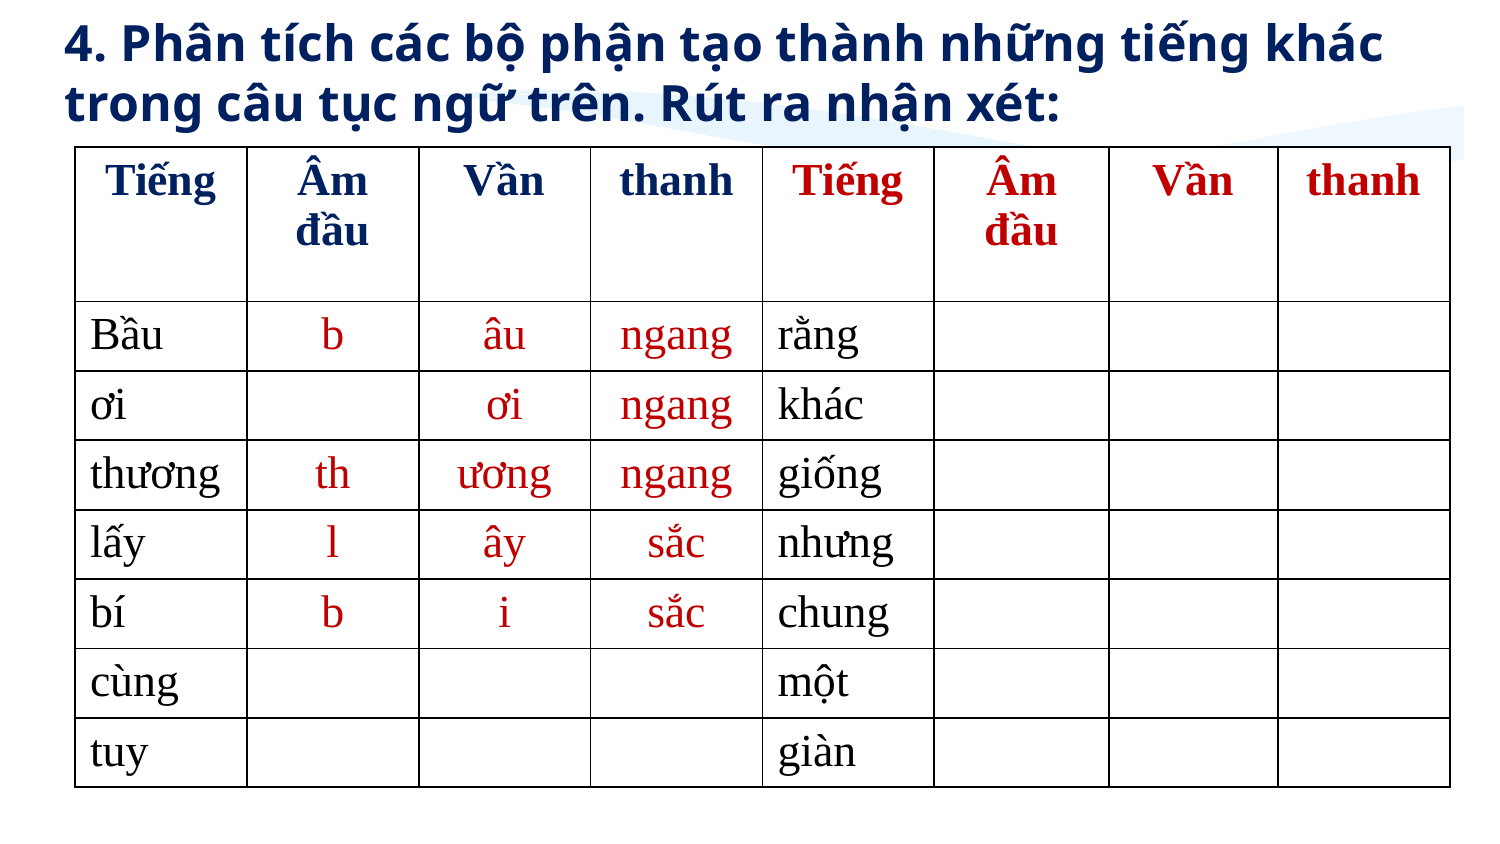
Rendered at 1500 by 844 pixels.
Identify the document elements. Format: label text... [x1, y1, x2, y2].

table_cell [935, 719, 1108, 786]
table_cell [248, 372, 418, 439]
table_cell [1110, 511, 1277, 578]
table_header Vần [1110, 148, 1277, 301]
table_header thanh [1279, 148, 1449, 301]
table_cell [248, 719, 418, 786]
table_cell giàn [763, 719, 933, 786]
table_cell [420, 719, 590, 786]
table_cell [1110, 719, 1277, 786]
table_cell chung [763, 580, 933, 648]
table_cell [1110, 441, 1277, 509]
table_cell một [763, 649, 933, 717]
table_header Vần [420, 148, 590, 301]
table_cell Bầu [76, 302, 246, 370]
table_cell [1110, 372, 1277, 439]
table_cell [935, 302, 1108, 370]
table_cell ngang [591, 372, 762, 439]
table_cell nhưng [763, 511, 933, 578]
table_header Tiếng [76, 148, 246, 301]
table_cell cùng [76, 649, 246, 717]
table_cell [1279, 441, 1449, 509]
table_cell th [248, 441, 418, 509]
table_cell [935, 649, 1108, 717]
table_header Âm đầu [935, 148, 1108, 301]
table_header Âm đầu [248, 148, 418, 301]
table_cell i [420, 580, 590, 648]
table_cell sắc [591, 511, 762, 578]
table_cell ngang [591, 302, 762, 370]
table_cell [1279, 372, 1449, 439]
table_cell [1110, 649, 1277, 717]
table_cell [1279, 580, 1449, 648]
table_cell [1279, 719, 1449, 786]
table_cell sắc [591, 580, 762, 648]
table_cell [935, 580, 1108, 648]
table_cell [420, 649, 590, 717]
table_cell ơi [76, 372, 246, 439]
text_box 4. Phân tích các bộ phận tạo thành những tiếng khác trong câu tục ngữ trên. Rút ra nhận xét: [49, 4, 1463, 139]
table_cell l [248, 511, 418, 578]
table_cell [1279, 511, 1449, 578]
table_cell khác [763, 372, 933, 439]
table_header Tiếng [763, 148, 933, 301]
table_header thanh [591, 148, 762, 301]
table_cell [1110, 302, 1277, 370]
table_cell [1110, 580, 1277, 648]
table_cell b [248, 580, 418, 648]
table_cell [591, 719, 762, 786]
table_cell tuy [76, 719, 246, 786]
table_cell giống [763, 441, 933, 509]
table_cell rằng [763, 302, 933, 370]
table_cell [591, 649, 762, 717]
table_cell lấy [76, 511, 246, 578]
table_cell [1279, 649, 1449, 717]
table_cell [1279, 302, 1449, 370]
table_cell bí [76, 580, 246, 648]
table_cell [935, 441, 1108, 509]
table_cell [248, 649, 418, 717]
table_cell ơi [420, 372, 590, 439]
table_cell thương [76, 441, 246, 509]
table_cell ngang [591, 441, 762, 509]
table_cell [935, 372, 1108, 439]
table_cell ương [420, 441, 590, 509]
table_cell ây [420, 511, 590, 578]
table_cell [935, 511, 1108, 578]
table_cell âu [420, 302, 590, 370]
table_cell b [248, 302, 418, 370]
